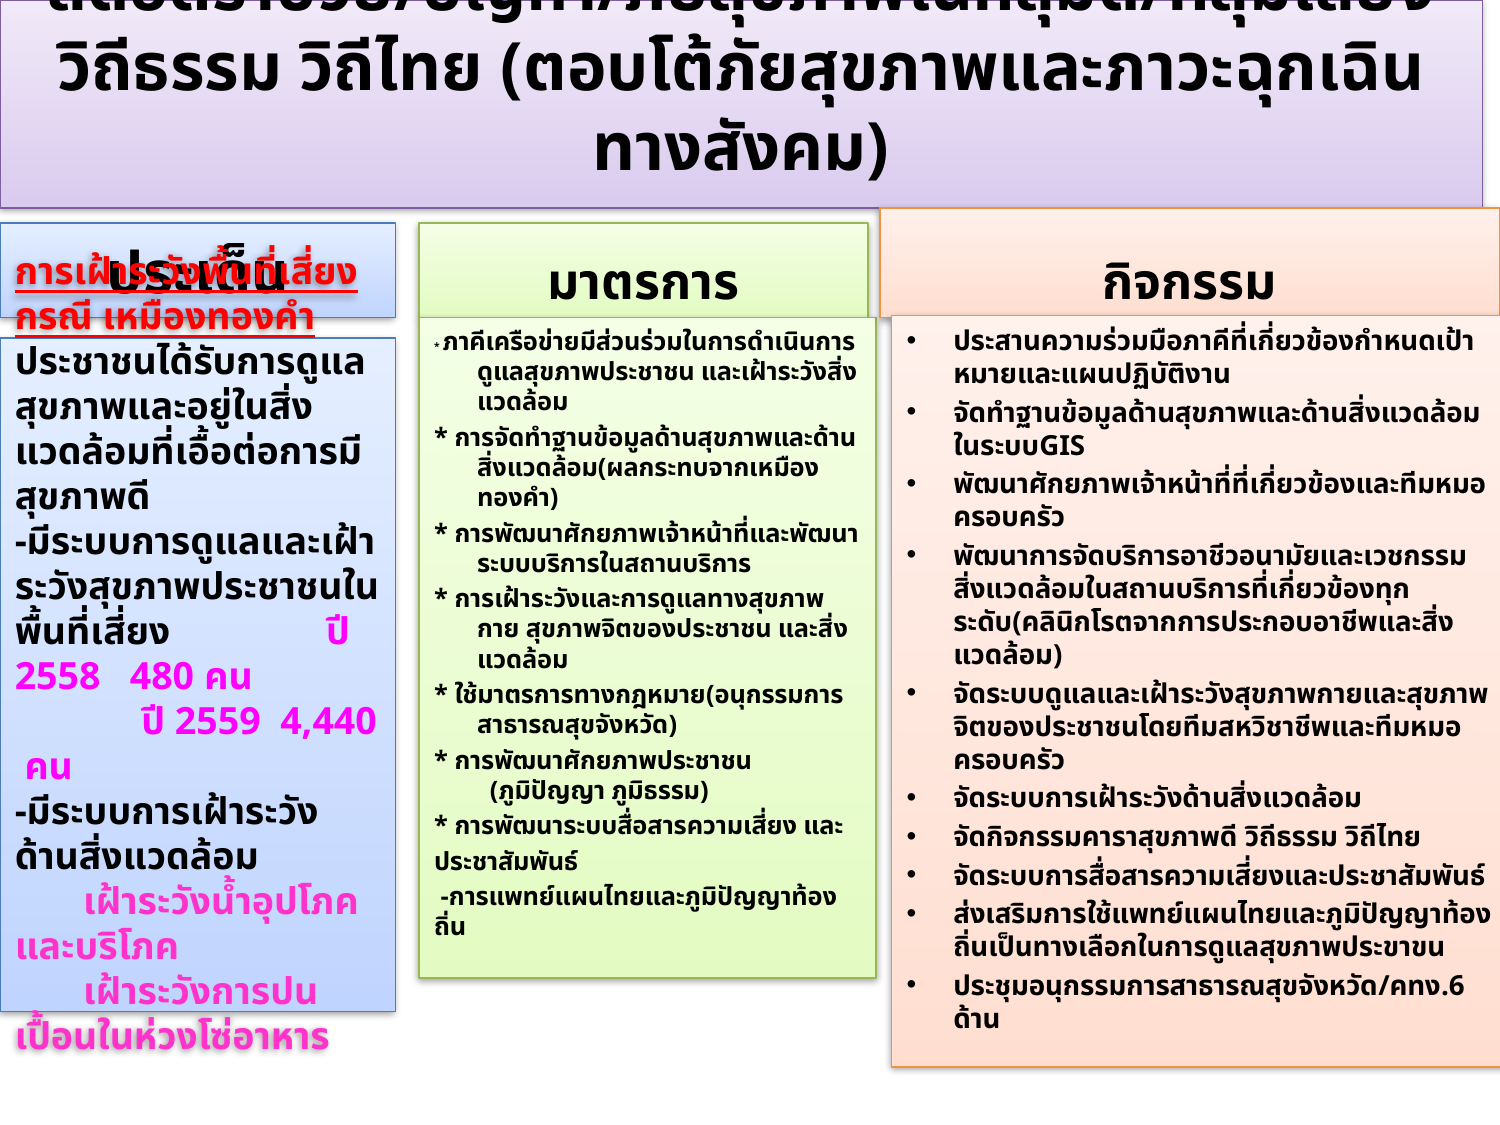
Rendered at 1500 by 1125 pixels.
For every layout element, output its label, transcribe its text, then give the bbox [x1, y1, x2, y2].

text_box ประเด็น [0, 222, 396, 318]
list ประสานความร่วมมือภาคีที่เกี่ยวข้องกำหนดเป้าหมายและแผนปฏิบัติงาน จัดทำฐานข้อมูลด้านสุขภาพและด้านสิ่งแวดล้อมในระบบGIS พัฒนาศักยภาพเจ้าหน้าที่ที่เกี่ยวข้องและทีมหมอครอบครัว พัฒนาการจัดบริการอาชีวอนามัยและเวชกรรมสิ่งแวดล้อมในสถานบริการที่เกี่ยวข้องทุกระดับ(คลินิกโรตจากการประกอบอาชีพและสิ่งแวดล้อม) จัดระบบดูแลและเฝ้าระวังสุขภาพกายและสุขภาพจิตของประชาชนโดยทีมสหวิชาชีพและทีมหมอครอบครัว จัดระบบการเฝ้าระวังด้านสิ่งแวดล้อม จัดกิจกรรมคาราสุขภาพดี วิถีธรรม วิถีไทย จัดระบบการสื่อสารความเสี่ยงและประชาสัมพันธ์ ส่งเสริมการใช้แพทย์แผนไทยและภูมิปัญญาท้องถิ่นเป็นทางเลือกในการดูแลสุขภาพประขาขน ประชุมอนุกรรมการสาธารณสุขจังหวัด/คทง.6 ด้าน [891, 315, 1500, 1068]
title ลดอัตราป่วย/ปัญหา/ภัยสุขภาพในกลุ่มดี/กลุ่มเสี่ยง วิถีธรรม วิถีไทย (ตอบโต้ภัยสุขภาพและภาวะฉุกเฉิน ทางสังคม) [0, 0, 1483, 209]
list มาตรการ [418, 222, 869, 316]
list กิจกรรม [879, 207, 1500, 318]
list * ภาคีเครือข่ายมีส่วนร่วมในการดำเนินการดูแลสุขภาพประชาชน และเฝ้าระวังสิ่งแวดล้อม * การจัดทำฐานข้อมูลด้านสุขภาพและด้านสิ่งแวดล้อม(ผลกระทบจากเหมืองทองคำ) * การพัฒนาศักยภาพเจ้าหน้าที่และพัฒนาระบบบริการในสถานบริการ * การเฝ้าระวังและการดูแลทางสุขภาพกาย สุขภาพจิตของประชาชน และสิ่งแวดล้อม * ใช้มาตรการทางกฎหมาย(อนุกรรมการสาธารณสุขจังหวัด) * การพัฒนาศักยภาพประชาชน (ภูมิปัญญา ภูมิธรรม) * การพัฒนาระบบสื่อสารความเสี่ยง และ ประชาสัมพันธ์ -การแพทย์แผนไทยและภูมิปัญญาท้องถิ่น [418, 317, 877, 979]
text_box การเฝ้าระวังพื้นที่เสี่ยง กรณี เหมืองทองคำ ประชาชนได้รับการดูแลสุขภาพและอยู่ในสิ่งแวดล้อมที่เอื้อต่อการมีสุขภาพดี -มีระบบการดูแลและเฝ้าระวังสุขภาพประชาชนในพื้นที่เสี่ยง ปี 2558 480 คน ปี 2559 4,440 คน -มีระบบการเฝ้าระวังด้านสิ่งแวดล้อม เฝ้าระวังน้ำอุปโภคและบริโภค เฝ้าระวังการปนเปื้อนในห่วงโซ่อาหาร [0, 337, 396, 1012]
